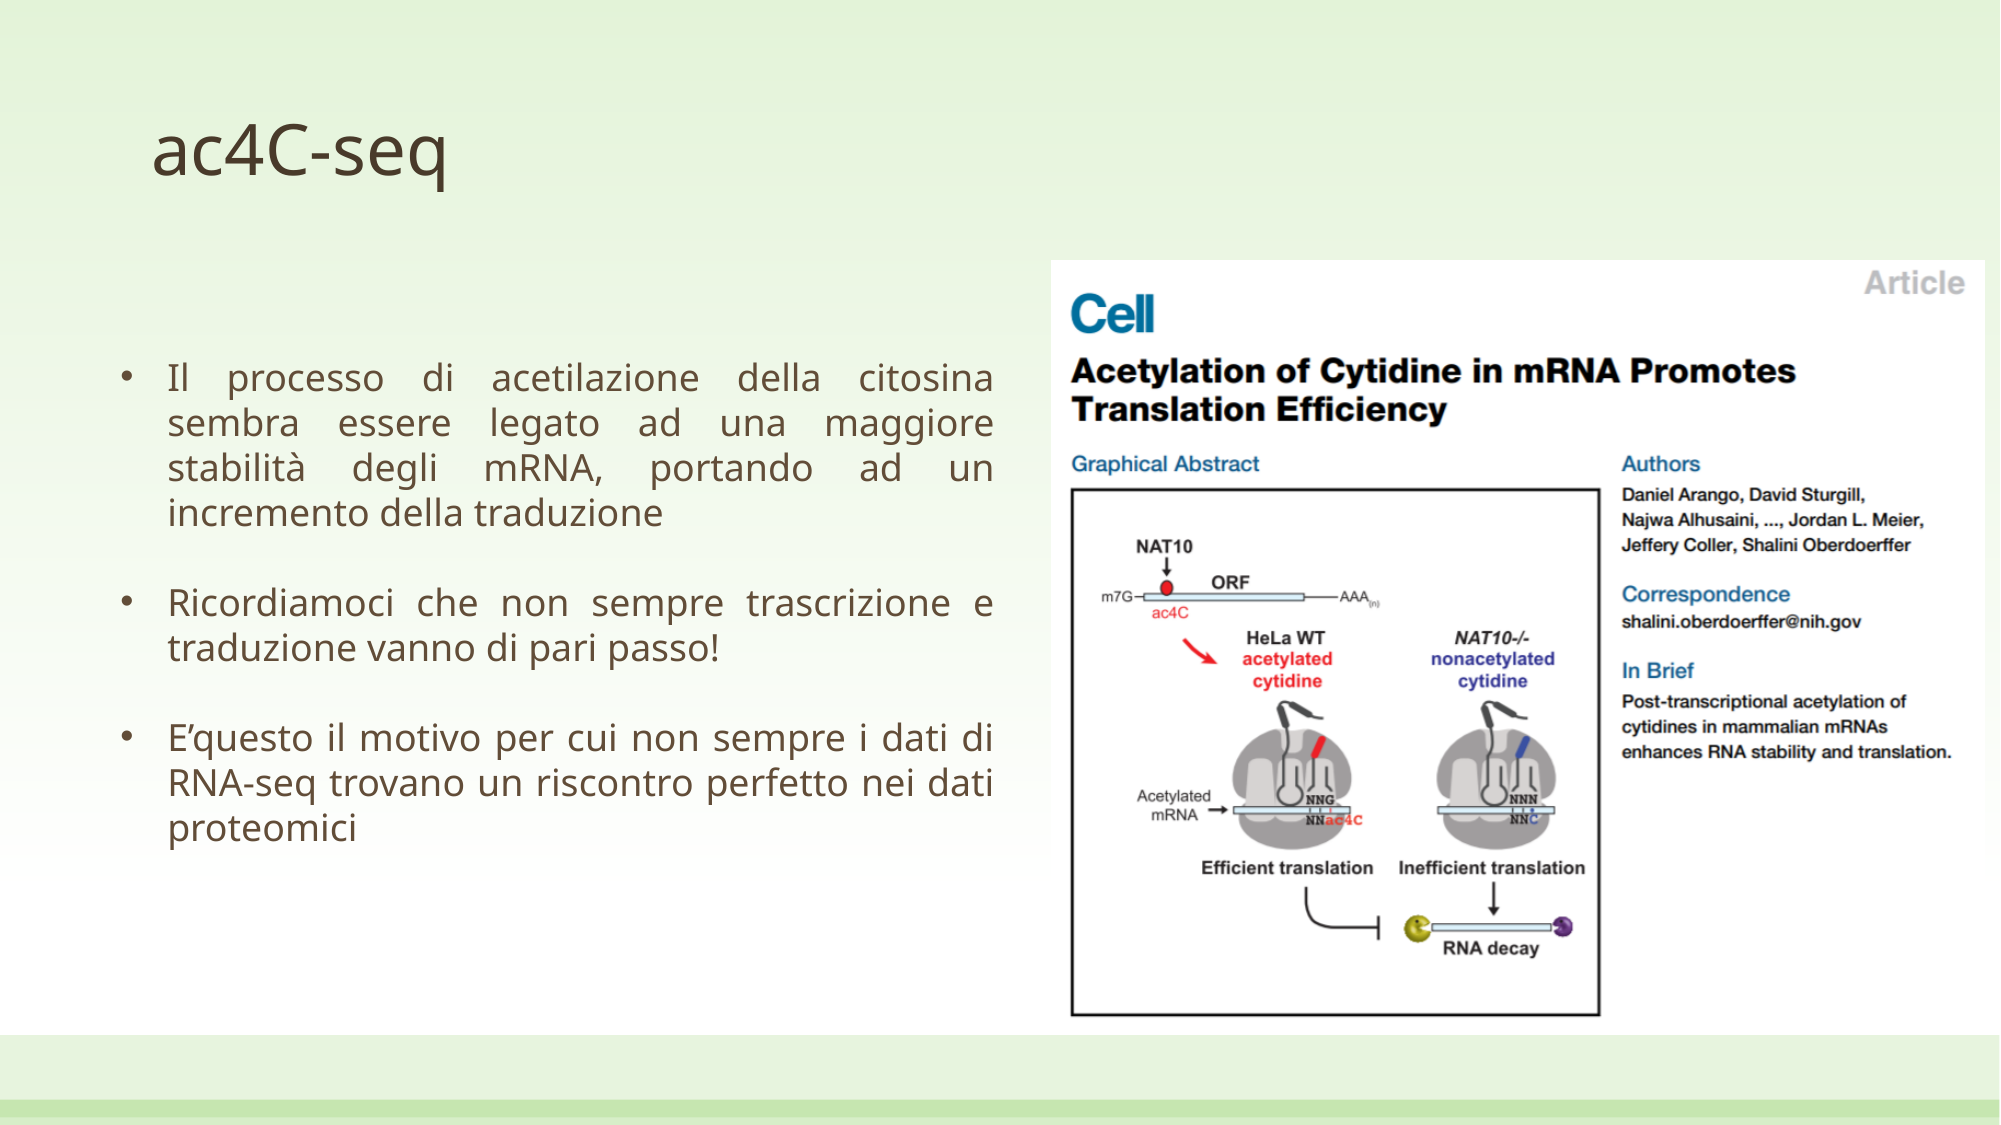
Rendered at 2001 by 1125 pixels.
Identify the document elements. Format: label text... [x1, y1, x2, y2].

picture [1051, 260, 1985, 1026]
text_box Il processo di acetilazione della citosina sembra essere legato ad una maggiore stabilità degli mRNA, portando ad un incremento della traduzione Ricordiamoci che non sempre trascrizione e traduzione vanno di pari passo! E’questo il motivo per cui non sempre i dati di RNA-seq trovano un riscontro perfetto nei dati proteomici [105, 346, 1010, 856]
text_box ac4C-seq [136, 94, 1861, 199]
